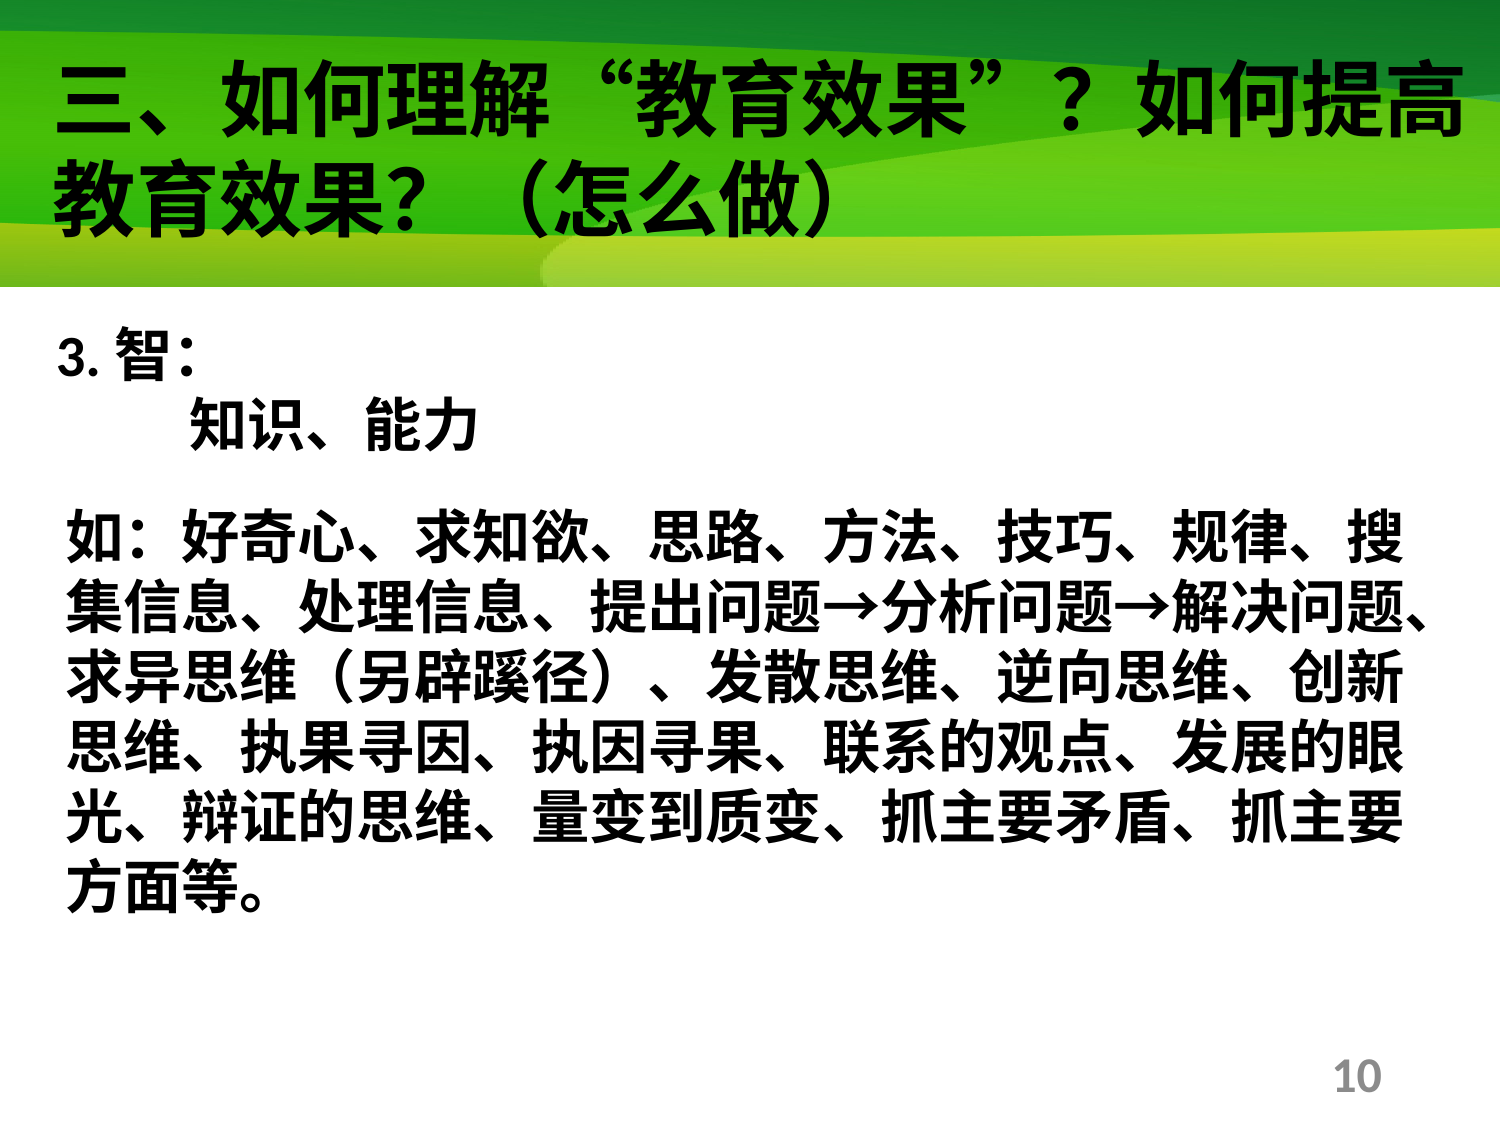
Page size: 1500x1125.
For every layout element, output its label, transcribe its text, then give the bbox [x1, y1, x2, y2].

text_box 如：好奇心、求知欲、思路、方法、技巧、规律、搜集信息、处理信息、提出问题→分析问题→解决问题、求异思维（另辟蹊径）、发散思维、逆向思维、创新思维、执果寻因、执因寻果、联系的观点、发展的眼光、辩证的思维、量变到质变、抓主要矛盾、抓主要方面等。 [50, 492, 1428, 928]
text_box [362, 417, 421, 495]
text_box [0, 0, 1500, 288]
text_box 3.智： 知识、能力 [41, 311, 1454, 466]
text_box 三、如何理解“教育效果”？如何提高教育效果？（怎么做） [37, 39, 1500, 255]
slide_number 10 [1059, 1042, 1397, 1103]
